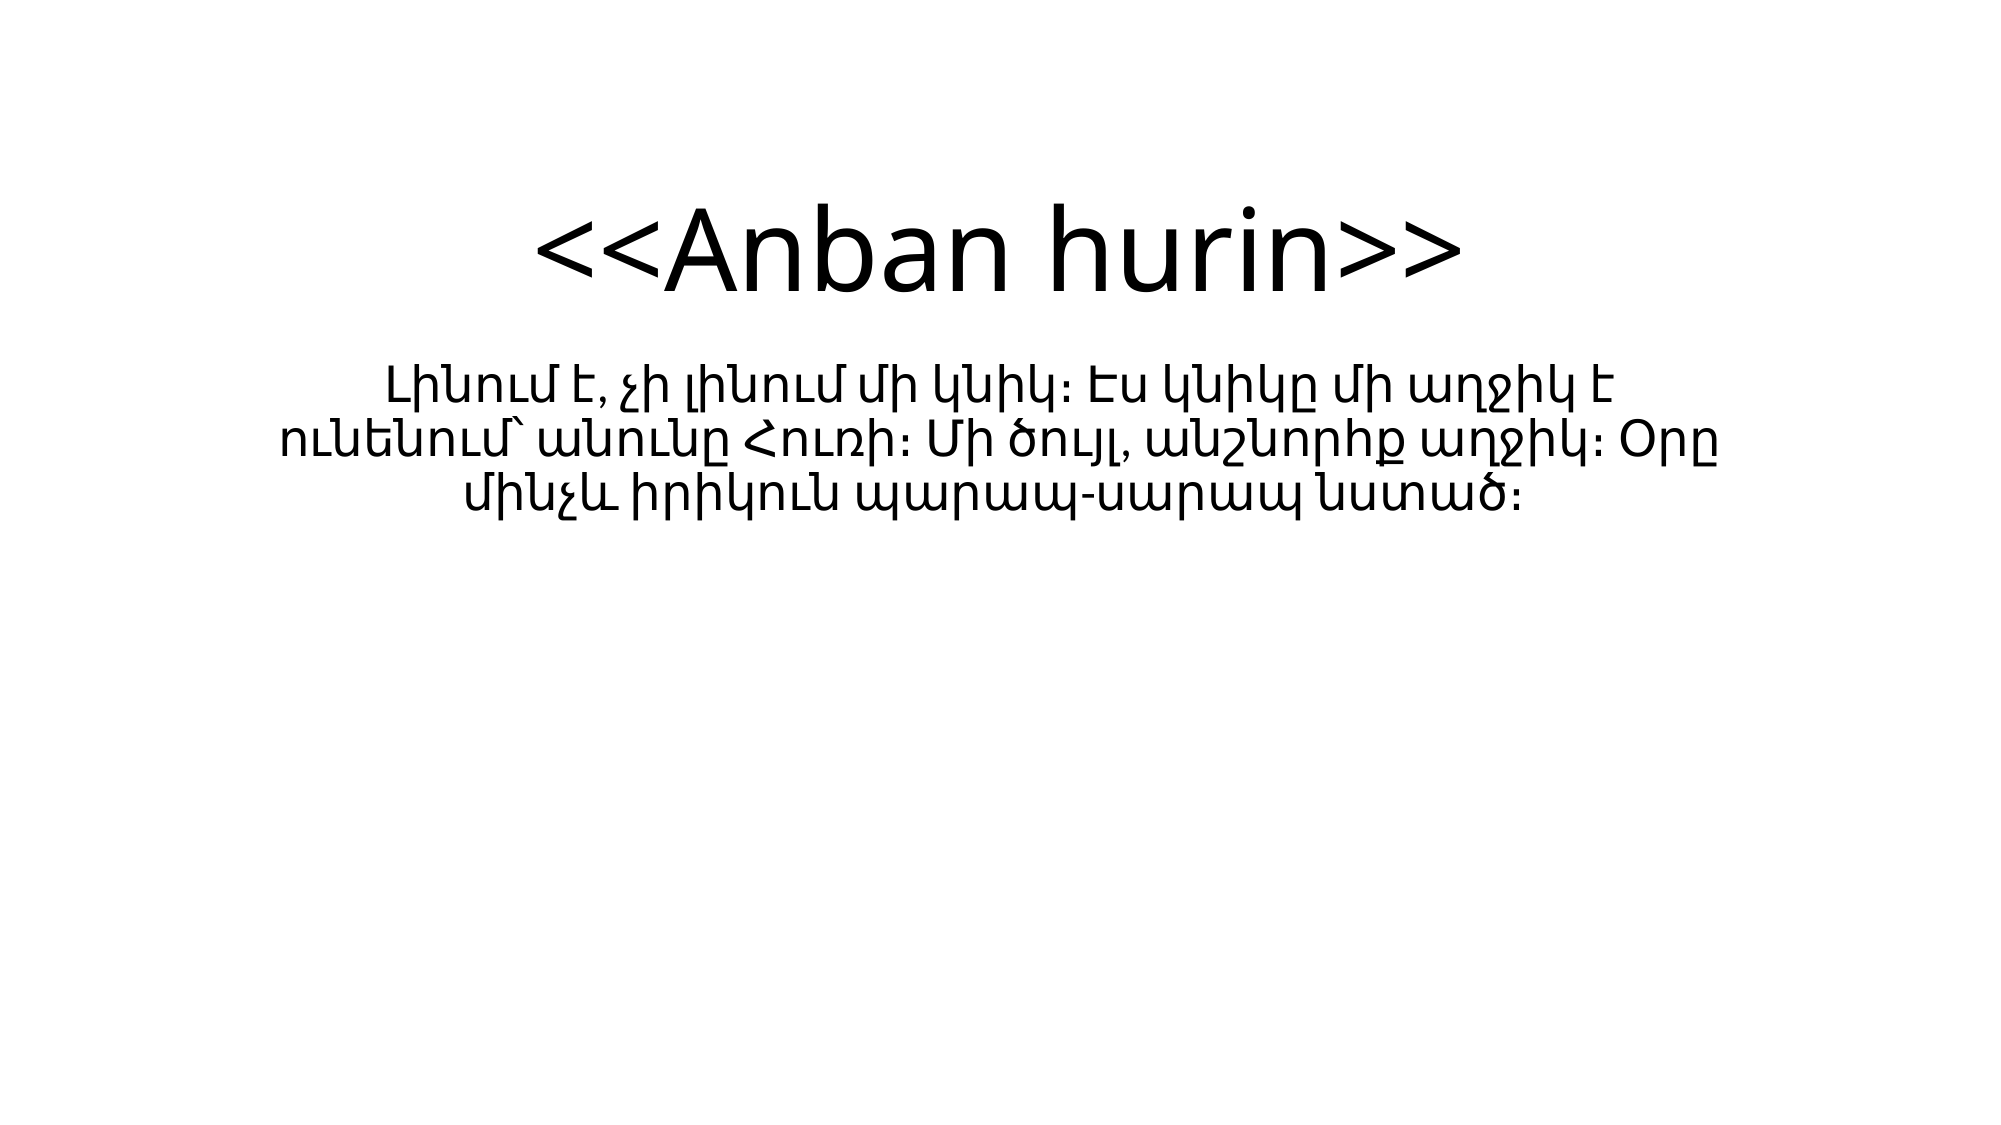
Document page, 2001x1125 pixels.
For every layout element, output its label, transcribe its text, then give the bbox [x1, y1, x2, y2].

title <<Anban hurin>> [249, 184, 1750, 324]
subtitle Լինում է, չի լինում մի կնիկ։ Էս կնիկը մի աղջիկ է ունենում՝ անունը Հուռի։ Մի ծույլ, անշնորհք աղջիկ։ Օրը մինչև իրիկուն պարապ-սարապ նստած։ [249, 351, 1750, 624]
